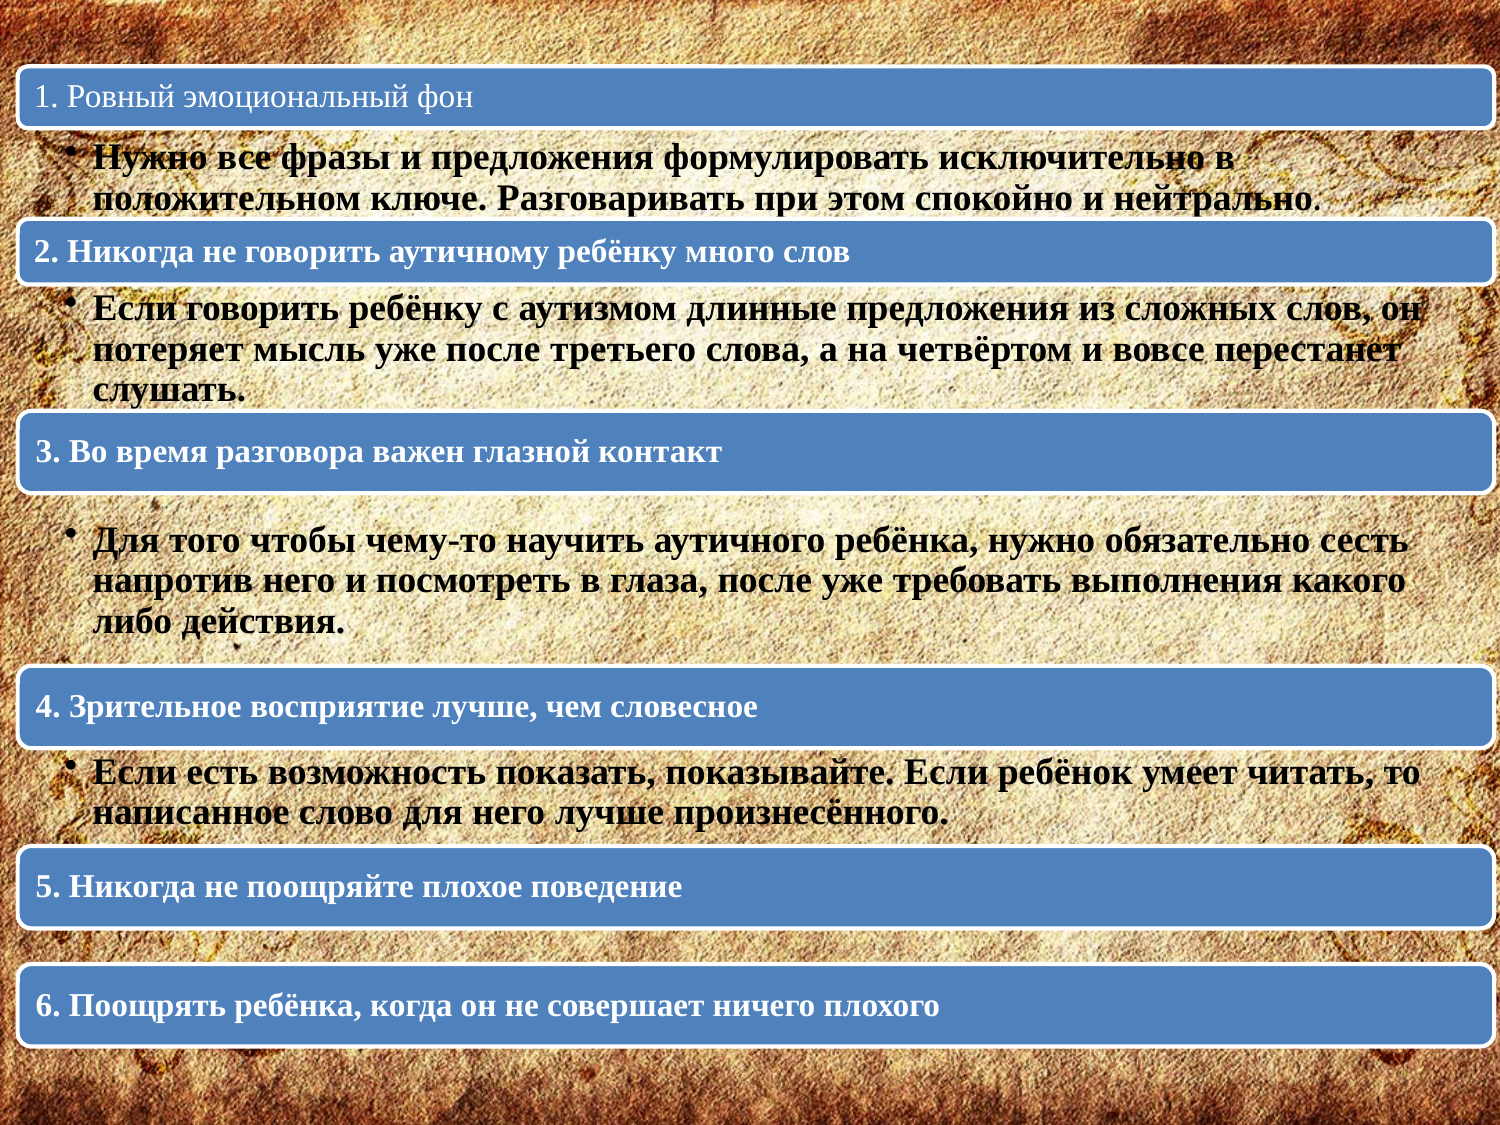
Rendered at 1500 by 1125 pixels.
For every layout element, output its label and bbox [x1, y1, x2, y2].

text_box [17, 66, 1495, 1095]
picture [0, 0, 1500, 1125]
